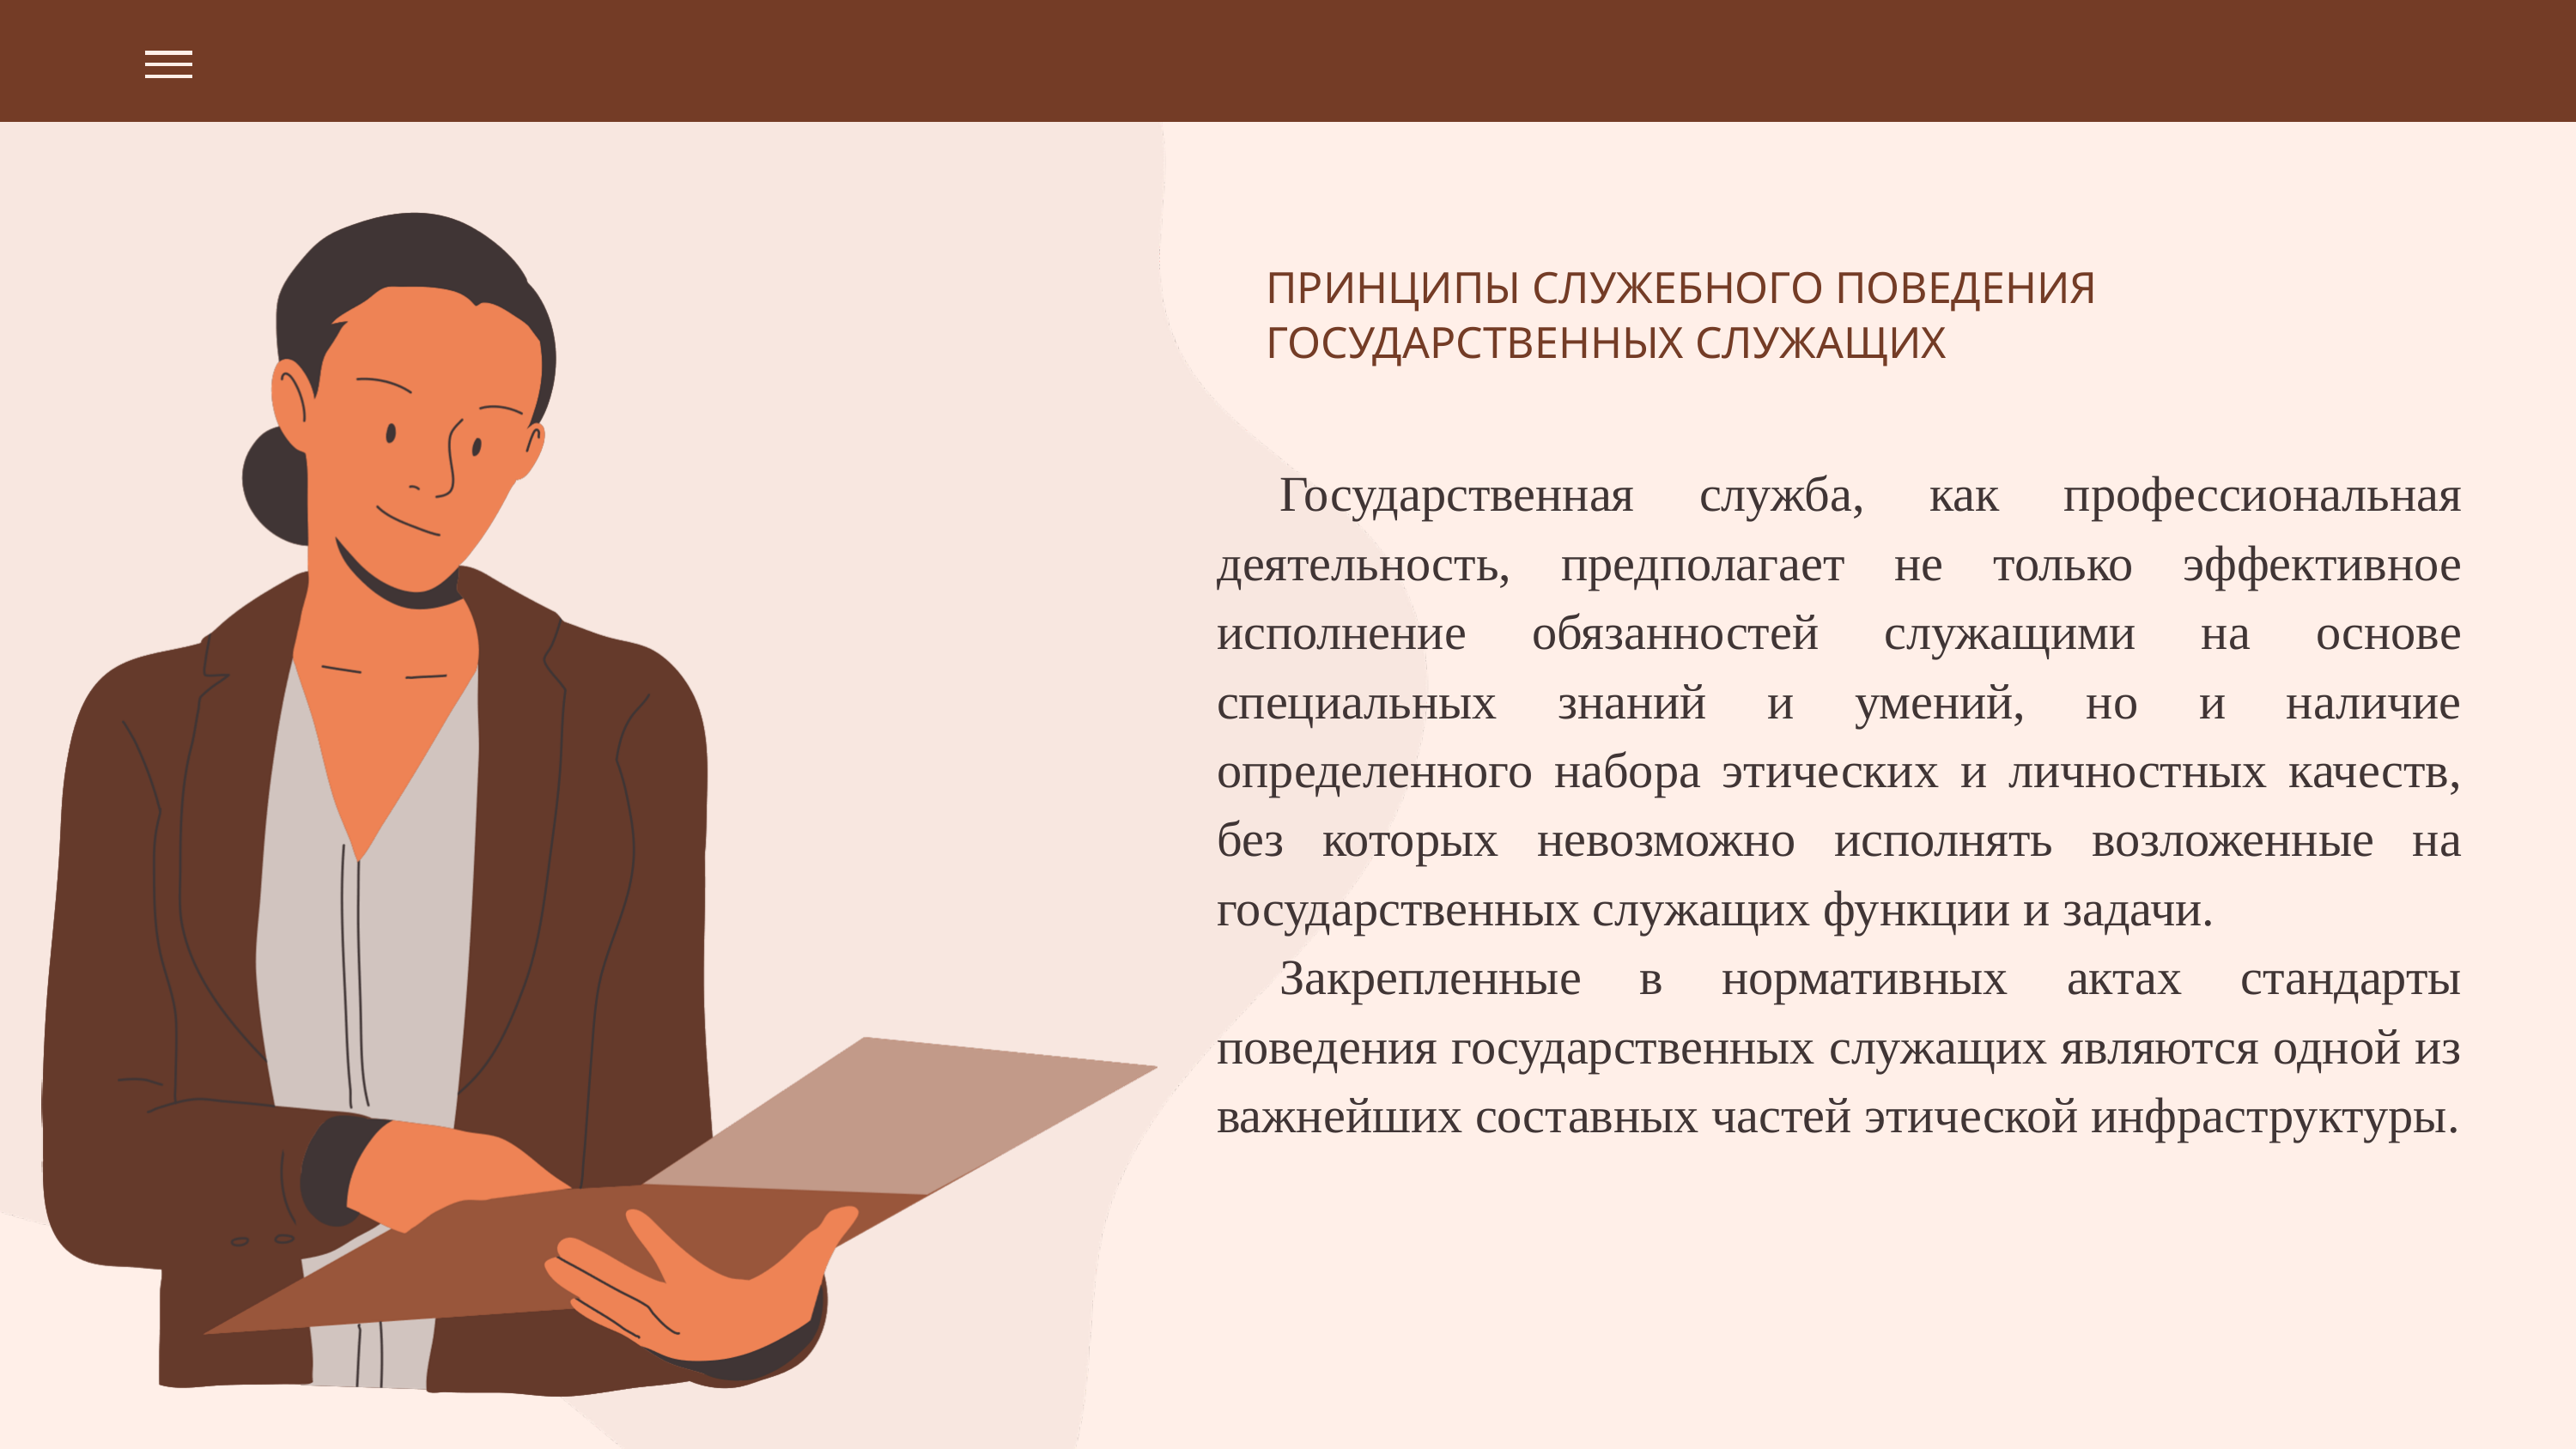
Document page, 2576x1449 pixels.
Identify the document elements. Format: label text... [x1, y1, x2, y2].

picture [0, 123, 1762, 1449]
text_box ПРИНЦИПЫ СЛУЖЕБНОГО ПОВЕДЕНИЯ ГОСУДАРСТВЕННЫХ СЛУЖАЩИХ [1768, 257, 2432, 368]
text_box Государственная служба, как профессиональная деятельность, предполагает не только эффективное исполнение обязанностей служащими на основе специальных знаний и умений, но и наличие определенного набора этических и личностных качеств, без которых невозможно исполнять возложенные на государственных служащих функции и задачи. Закрепленные в нормативных актах стандарты поведения государственных служащих являются одной из важнейших составных частей этической инфраструктуры. [1768, 452, 2463, 1143]
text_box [0, 0, 2576, 123]
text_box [144, 52, 193, 77]
